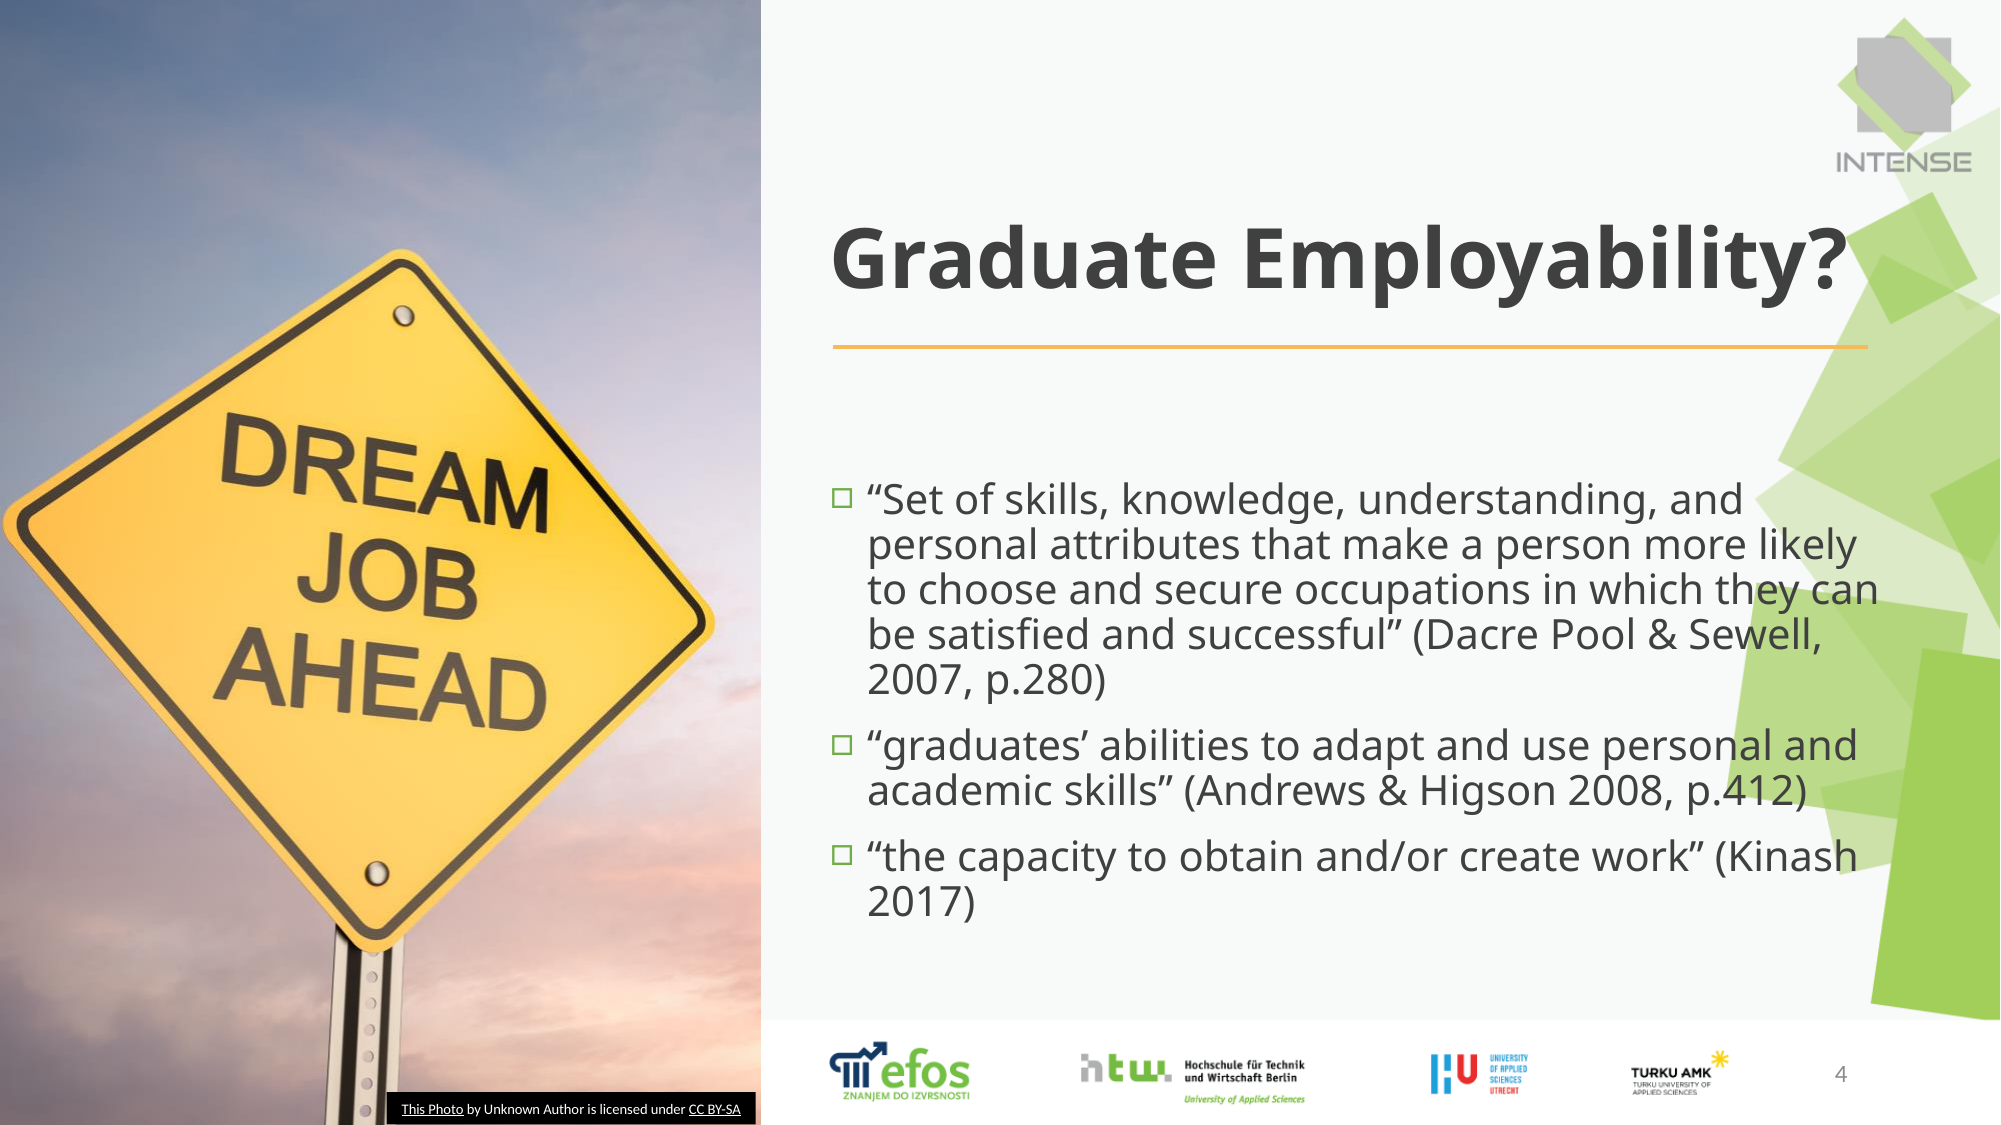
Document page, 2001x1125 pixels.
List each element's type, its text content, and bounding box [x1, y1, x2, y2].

title Graduate Employability? [814, 103, 1895, 315]
picture [0, 0, 2000, 1125]
list “Set of skills, knowledge, understanding, and personal attributes that make a person more likely to choose and secure occupations in which they can be satisfied and successful” (Dacre Pool & Sewell, 2007, p.280) “graduates’ abilities to adapt and use personal and academic skills” (Andrews & Higson 2008, p.412) “the capacity to obtain and/or create work” (Kinash 2017) [814, 399, 1895, 1021]
slide_number 4 [1667, 1042, 1863, 1103]
